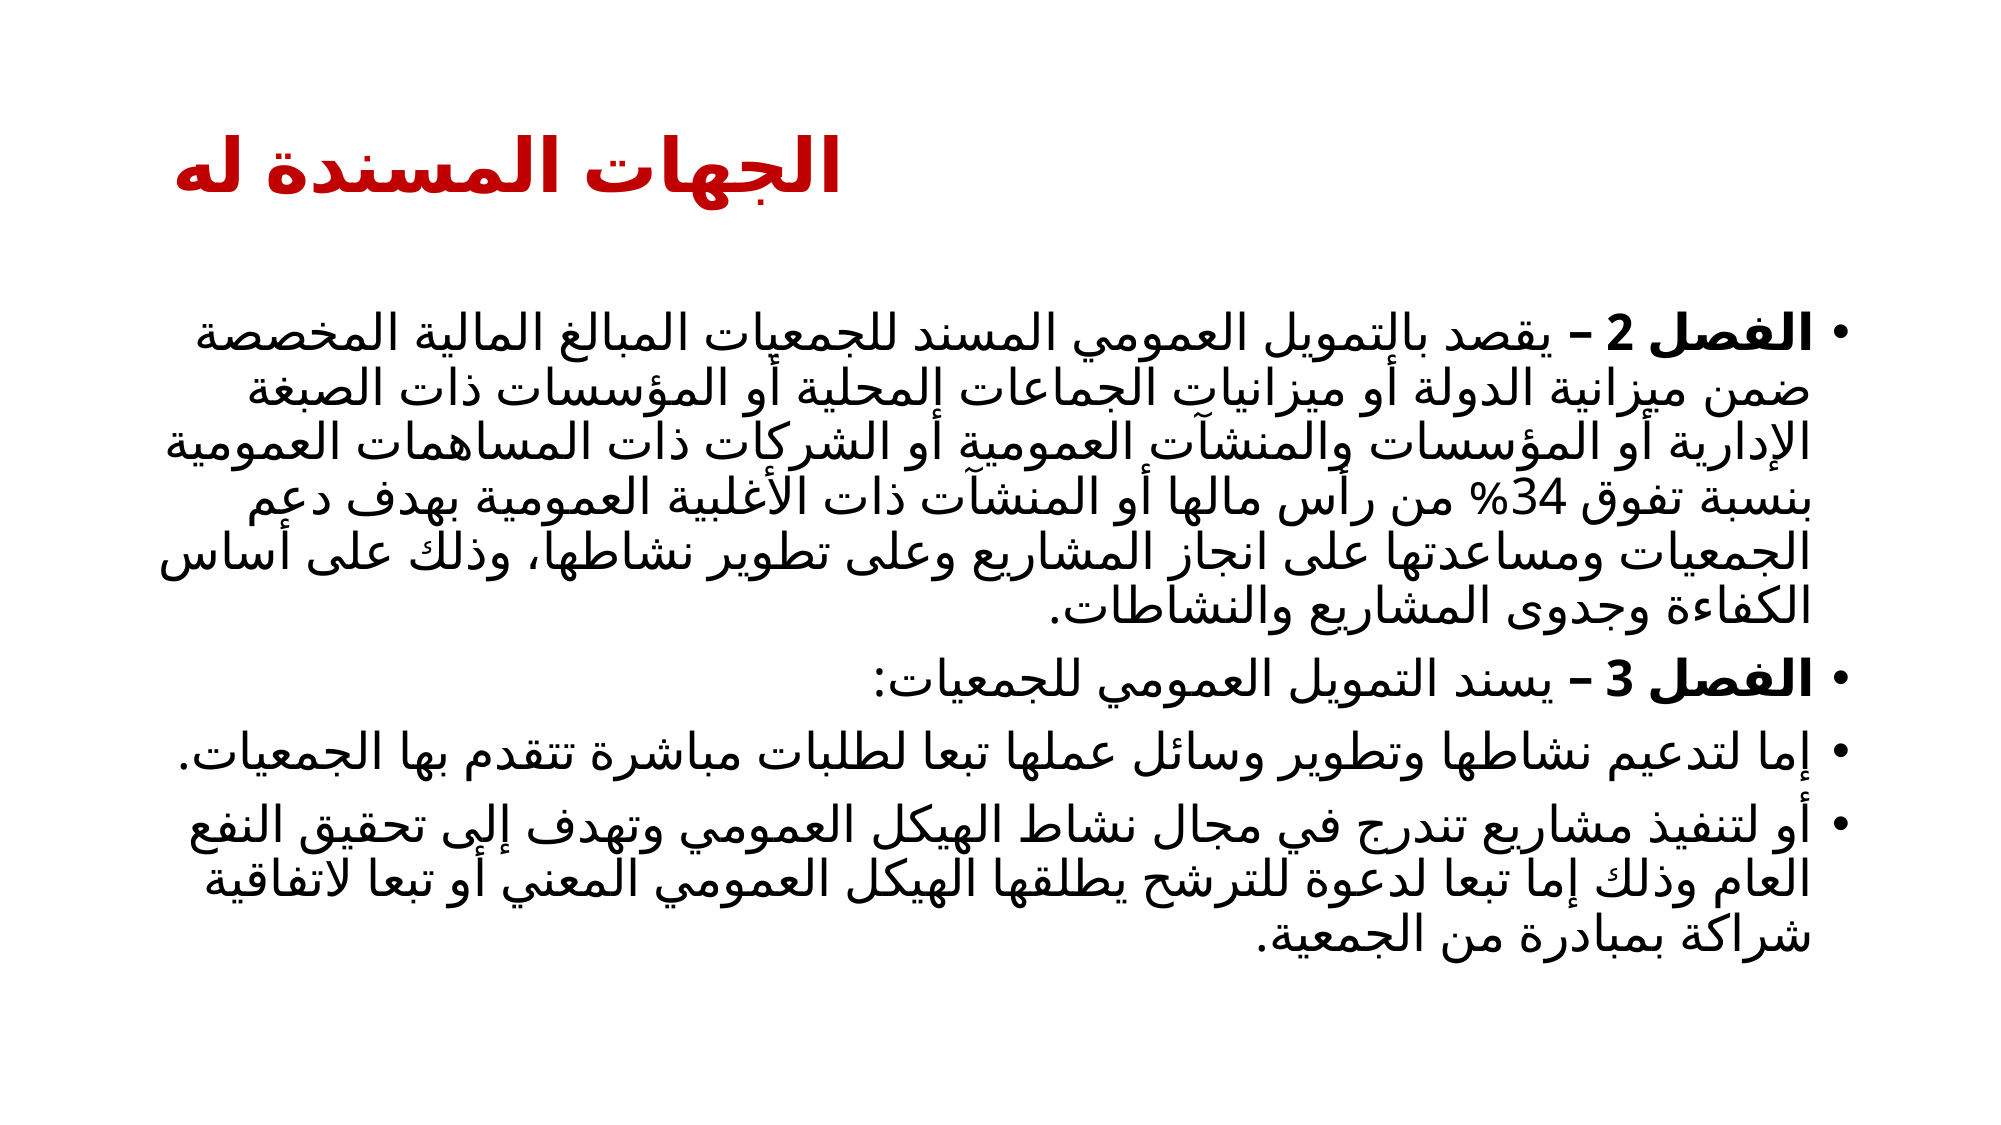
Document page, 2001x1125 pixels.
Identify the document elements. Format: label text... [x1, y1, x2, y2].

list الفصل 2 – يقصد بالتمويل العمومي المسند للجمعيات المبالغ المالية المخصصة ضمن ميزانية الدولة أو ميزانيات الجماعات المحلية أو المؤسسات ذات الصبغة الإدارية أو المؤسسات والمنشآت العمومية أو الشركات ذات المساهمات العمومية بنسبة تفوق 34% من رأس مالها أو المنشآت ذات الأغلبية العمومية بهدف دعم الجمعيات ومساعدتها على انجاز المشاريع وعلى تطوير نشاطها، وذلك على أساس الكفاءة وجدوى المشاريع والنشاطات. الفصل 3 – يسند التمويل العمومي للجمعيات: إما لتدعيم نشاطها وتطوير وسائل عملها تبعا لطلبات مباشرة تتقدم بها الجمعيات. أو لتنفيذ مشاريع تندرج في مجال نشاط الهيكل العمومي وتهدف إلى تحقيق النفع العام وذلك إما تبعا لدعوة للترشح يطلقها الهيكل العمومي المعني أو تبعا لاتفاقية شراكة بمبادرة من الجمعية. [137, 299, 1863, 1014]
title الجهات المسندة له [137, 59, 1863, 278]
